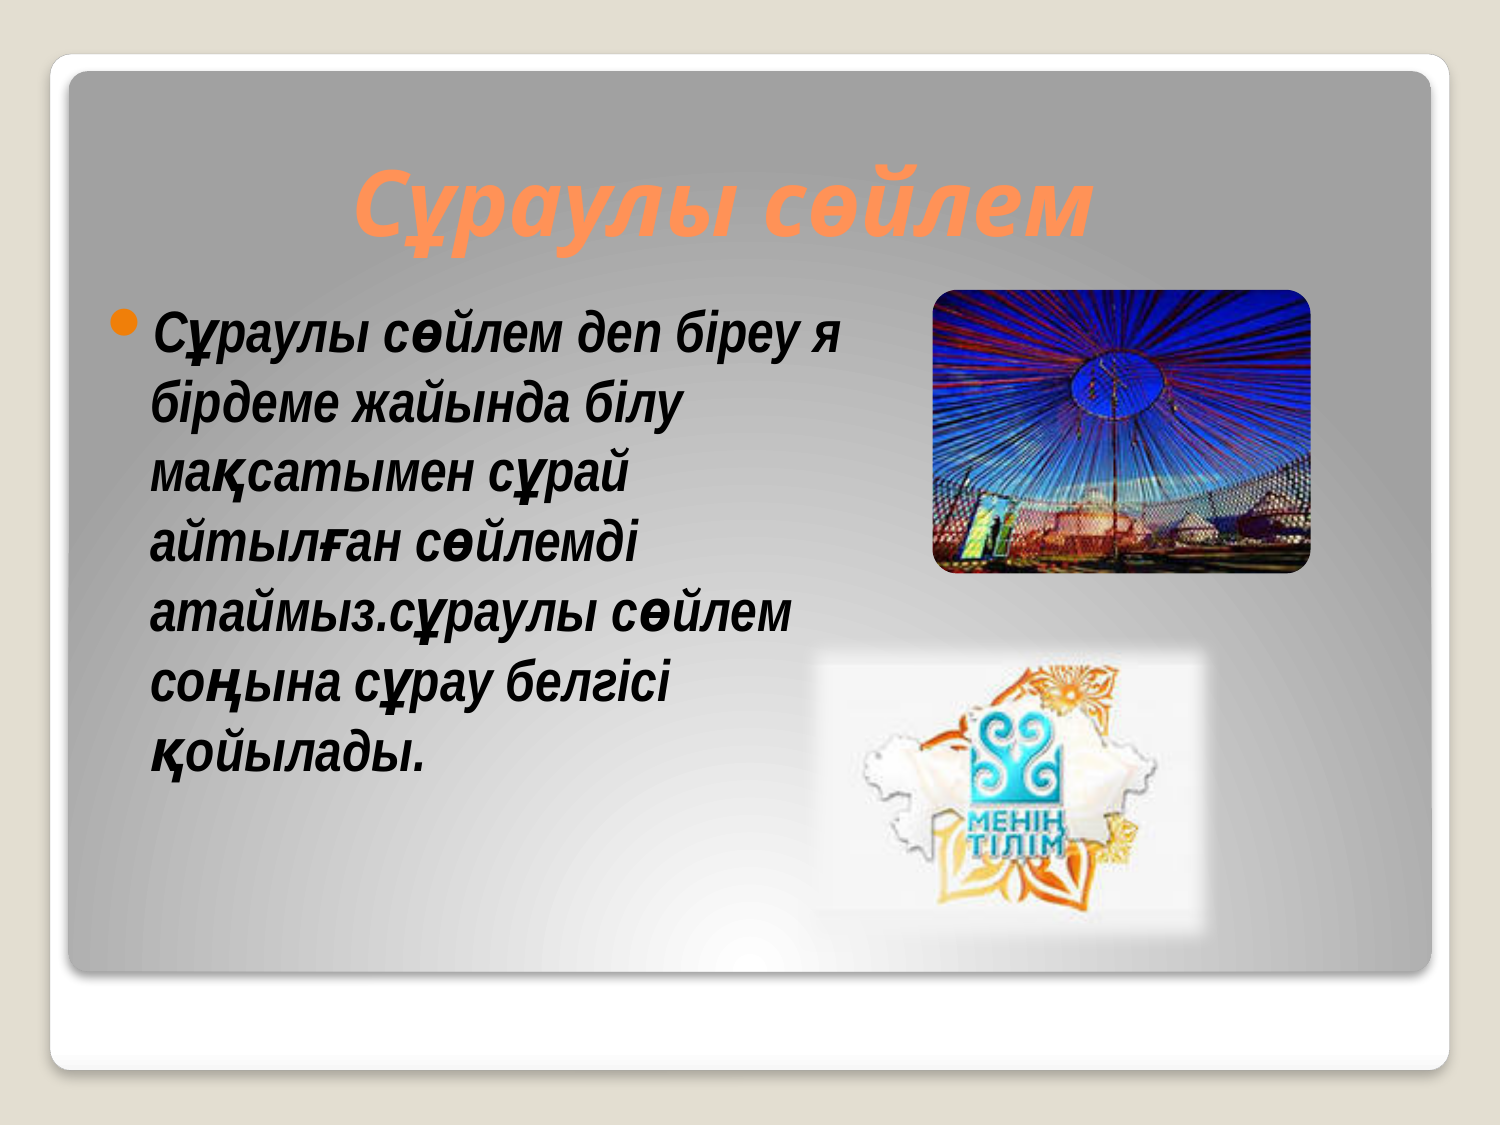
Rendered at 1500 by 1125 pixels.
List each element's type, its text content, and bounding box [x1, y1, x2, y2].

list Сұраулы сөйлем деп біреу я бірдеме жайында білу мақсатымен сұрай айтылған сөйлемді атаймыз.сұраулы сөйлем соңына сұрау белгісі қойылады. [76, 278, 869, 823]
picture [796, 633, 1223, 953]
title Сұраулы сөйлем [336, 90, 1329, 263]
picture [932, 289, 1311, 574]
